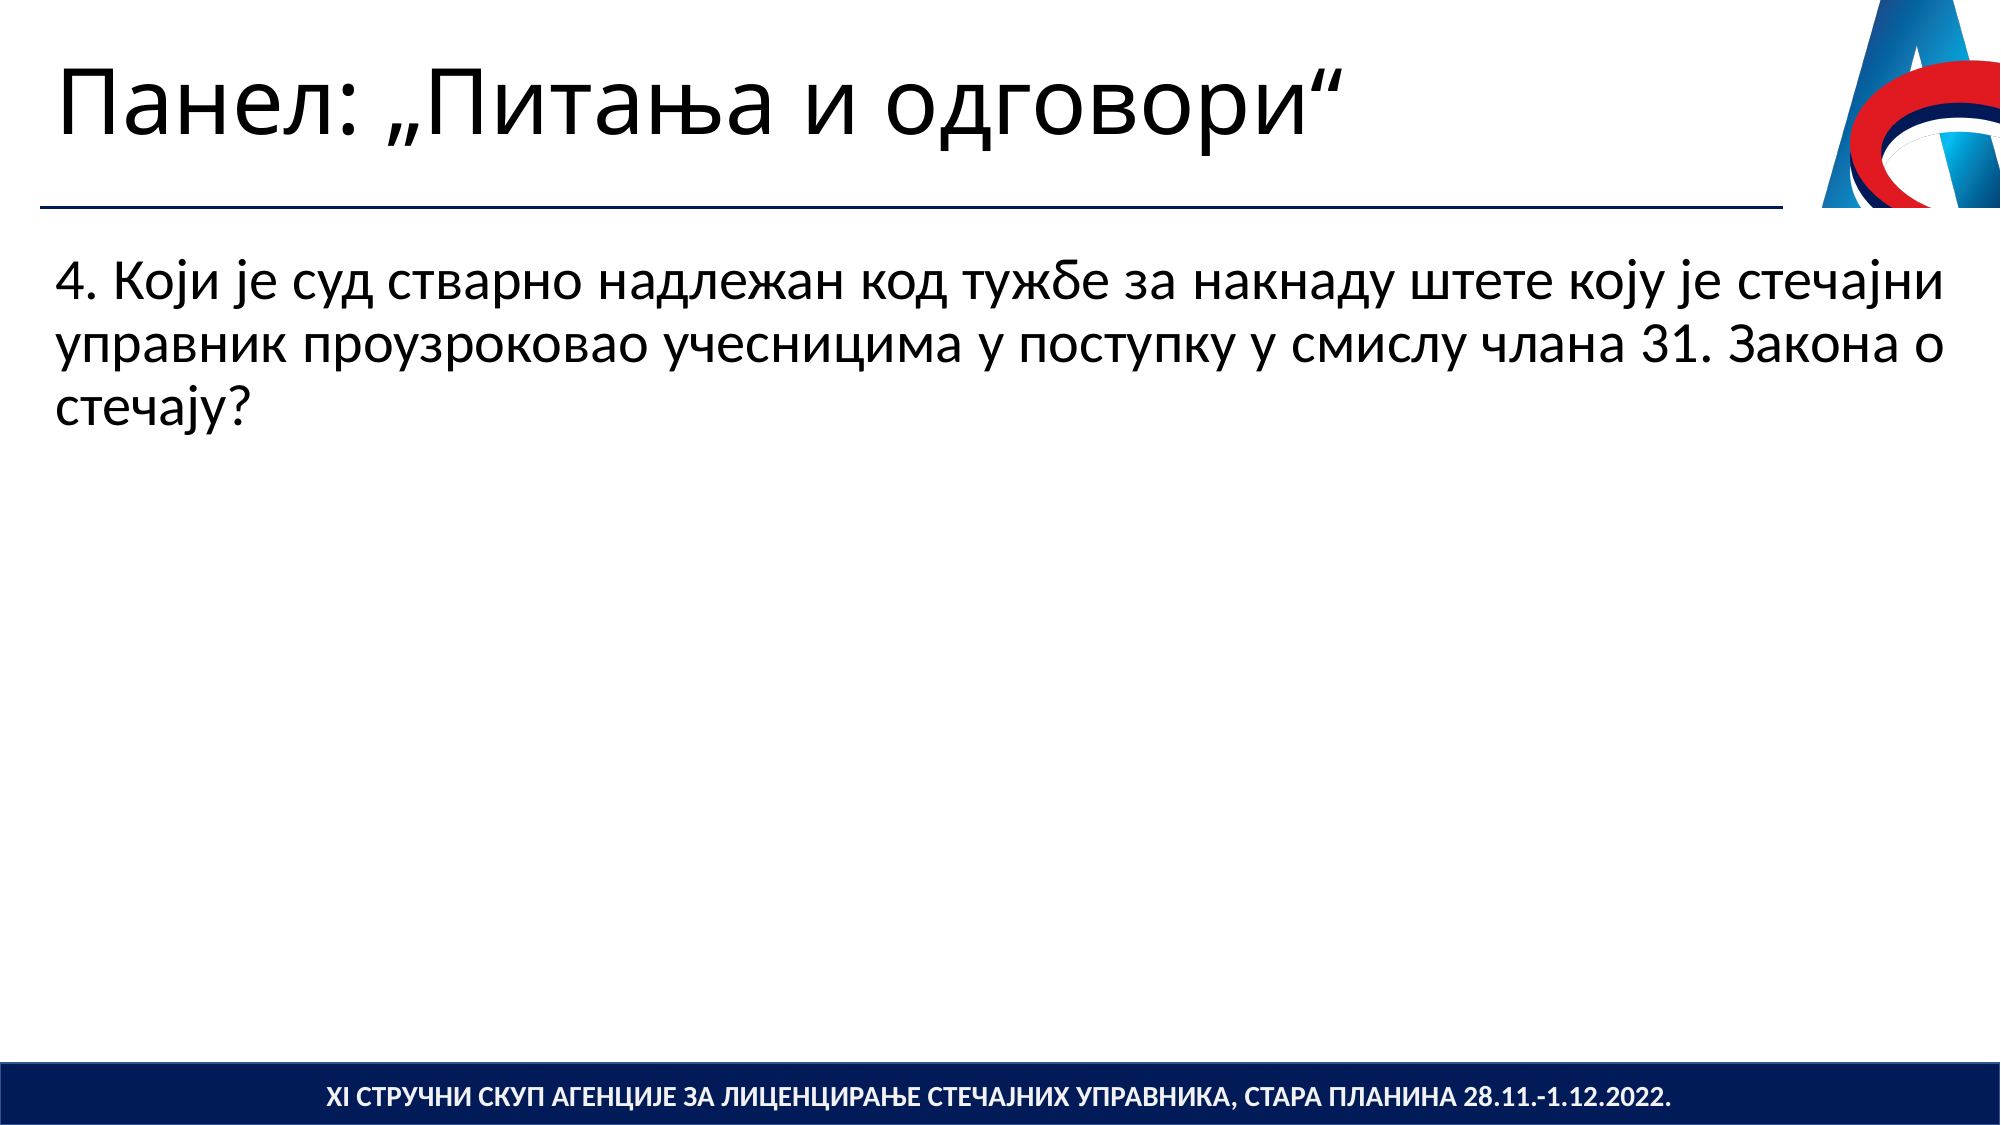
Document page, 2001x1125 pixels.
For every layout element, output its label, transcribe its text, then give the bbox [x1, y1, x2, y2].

title Панел: „Питања и одговори“ [40, 26, 1631, 184]
list 4. Који је суд стварно надлежан код тужбе за накнаду штете коју је стечајни управник проузроковао учесницима у поступку у смислу члана 31. Закона о стечају? [40, 241, 1962, 1028]
text_box XI СТРУЧНИ СКУП АГЕНЦИЈЕ ЗА ЛИЦЕНЦИРАЊЕ СТЕЧАЈНИХ УПРАВНИКА, СТАРА ПЛАНИНА 28.11.-1.12.2022. [311, 1070, 1689, 1120]
text_box [0, 1062, 2000, 1125]
picture [1631, 0, 2000, 208]
